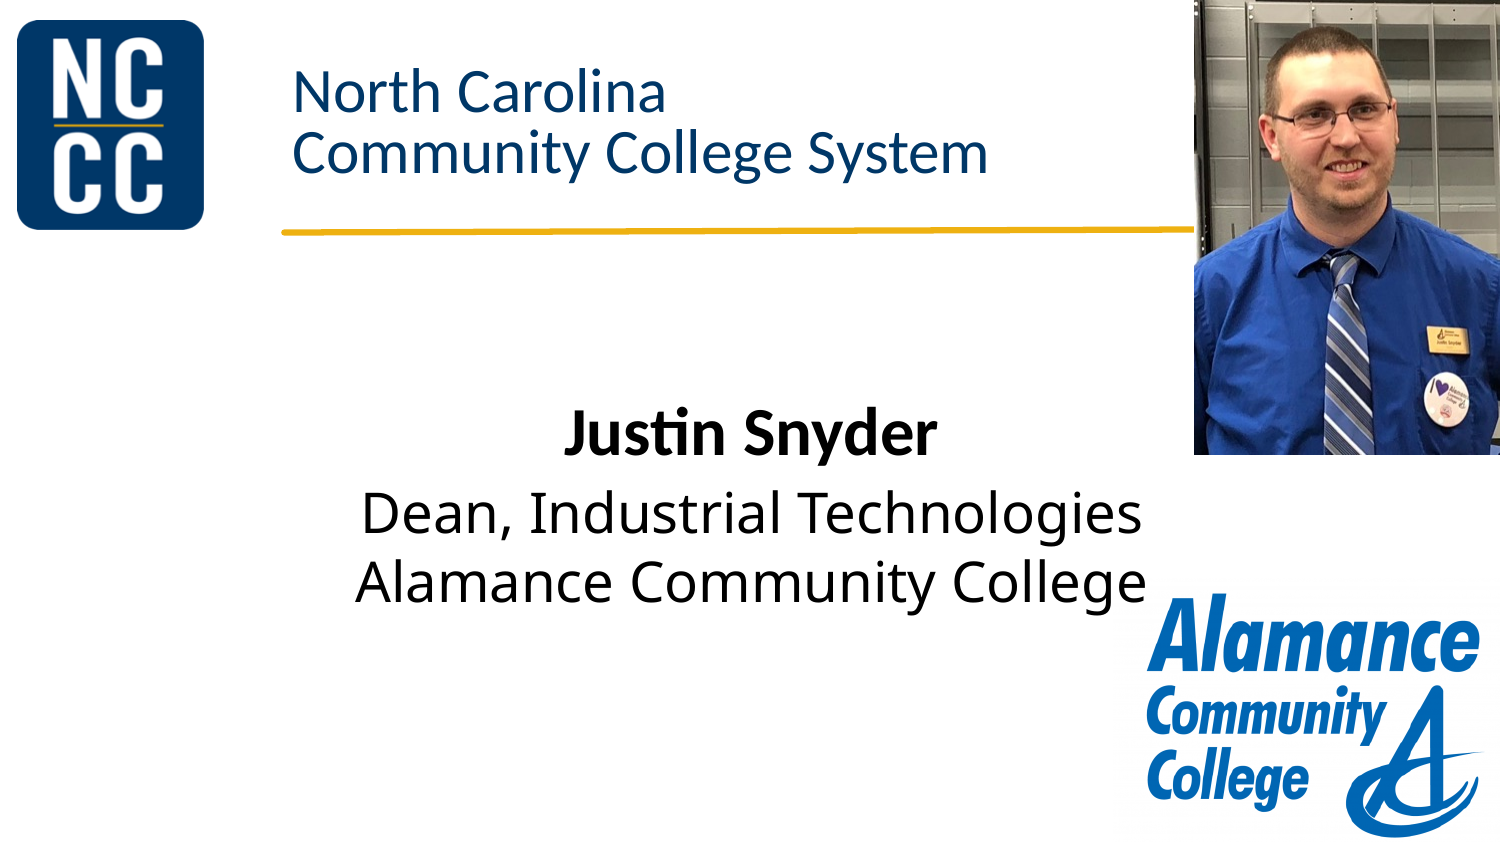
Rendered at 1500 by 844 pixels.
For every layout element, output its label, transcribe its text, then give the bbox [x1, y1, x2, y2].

picture [1194, 0, 1500, 455]
picture [1113, 578, 1500, 842]
title Justin Snyder [150, 301, 1354, 477]
picture [17, 20, 204, 230]
subtitle Dean, Industrial Technologies Alamance Community College [150, 477, 1354, 682]
